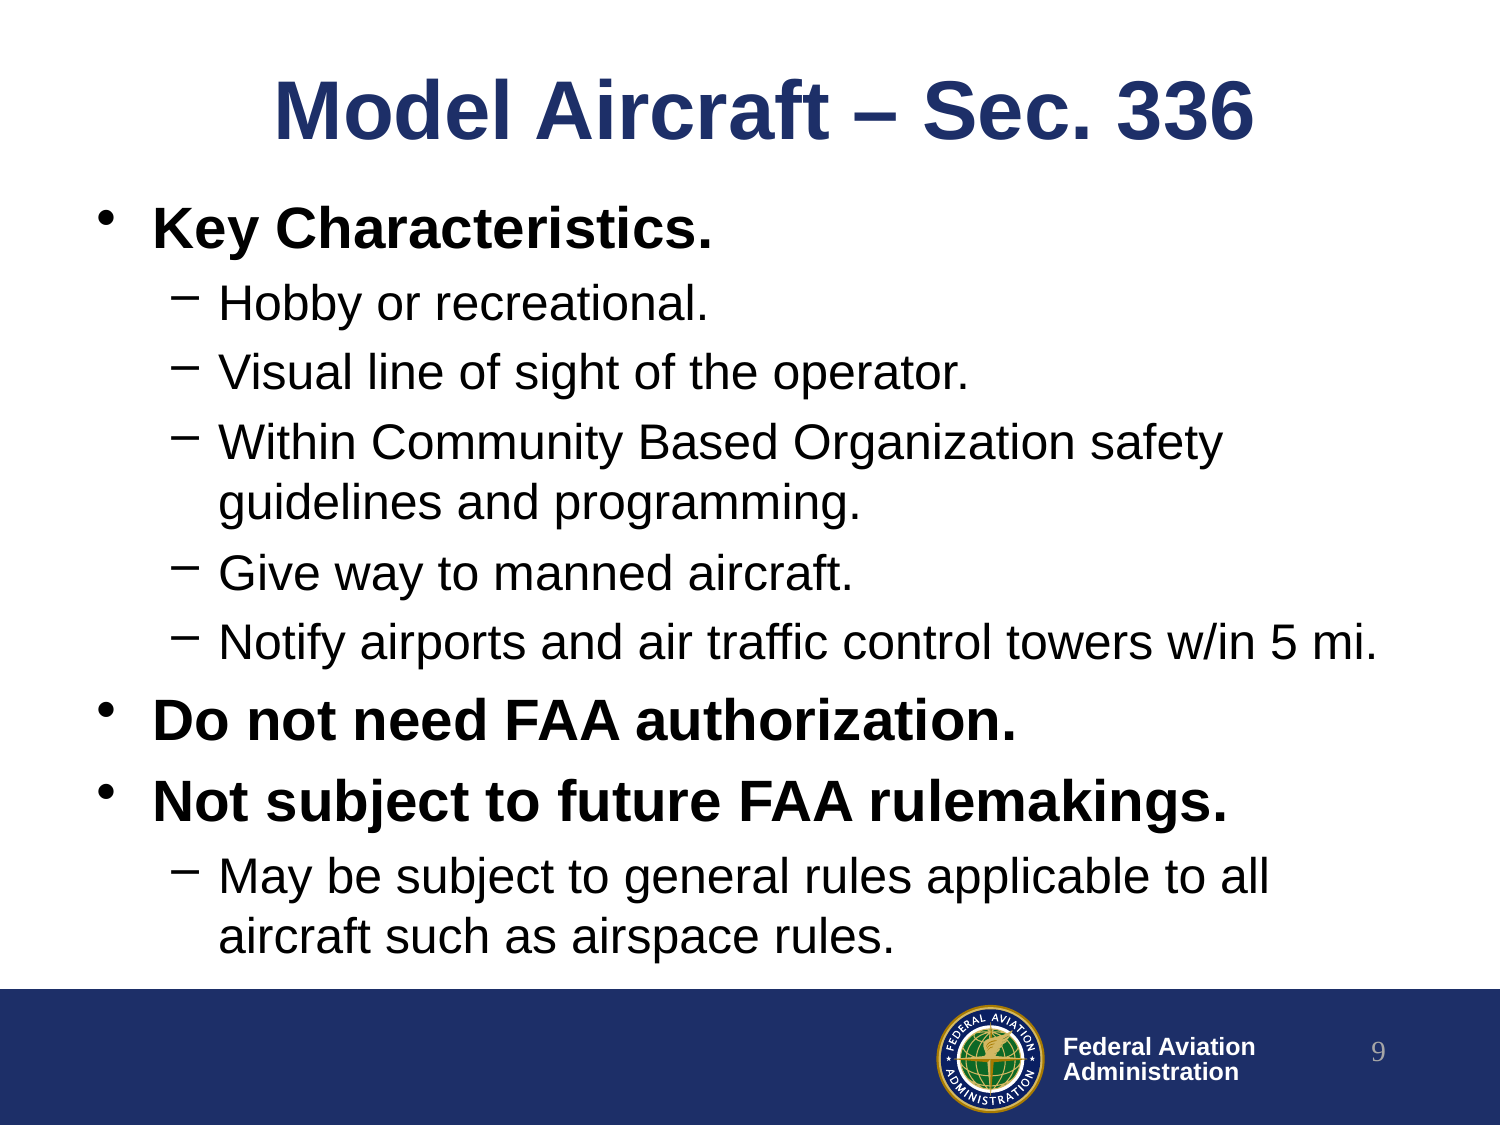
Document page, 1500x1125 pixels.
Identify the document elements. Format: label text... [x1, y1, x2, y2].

list Key Characteristics. Hobby or recreational. Visual line of sight of the operator. Within Community Based Organization safety guidelines and programming. Give way to manned aircraft. Notify airports and air traffic control towers w/in 5 mi. Do not need FAA authorization. Not subject to future FAA rulemakings. May be subject to general rules applicable to all aircraft such as airspace rules. [81, 182, 1402, 968]
slide_number 9 [1088, 1025, 1402, 1100]
title Model Aircraft – Sec. 336 [70, 56, 1461, 157]
